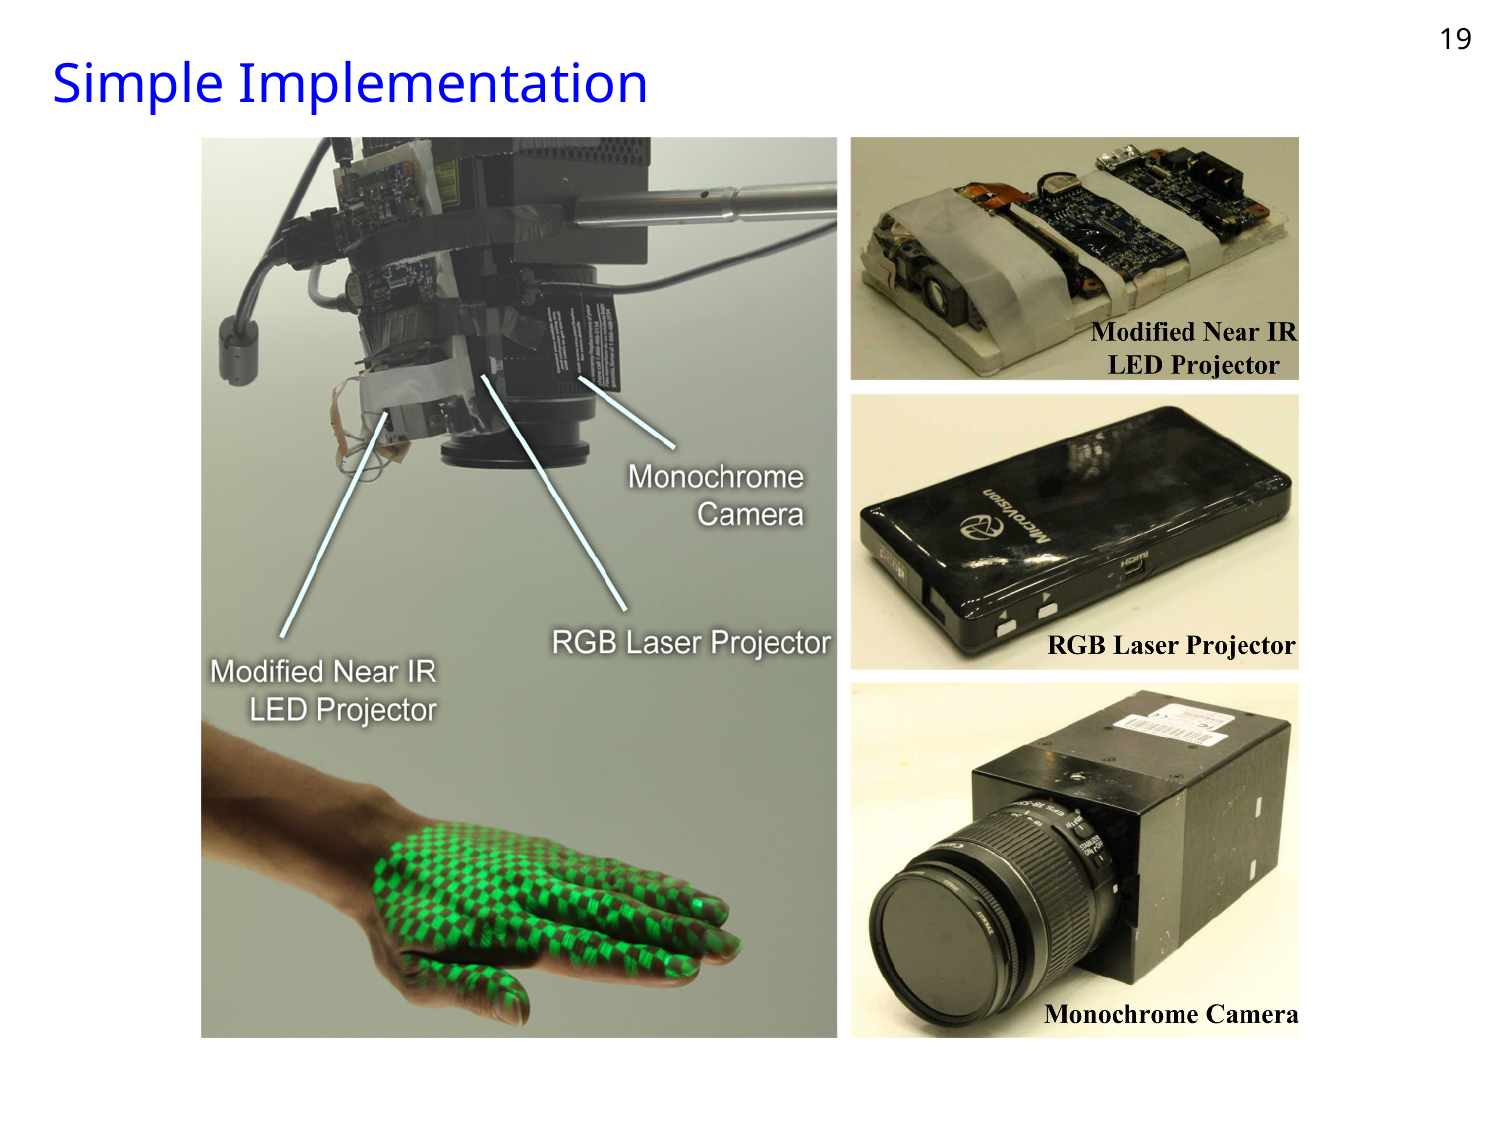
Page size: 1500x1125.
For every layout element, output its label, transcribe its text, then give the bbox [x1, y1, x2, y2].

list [200, 137, 1299, 1038]
slide_number 19 [1175, 12, 1488, 88]
title Simple Implementation [37, 0, 1313, 175]
